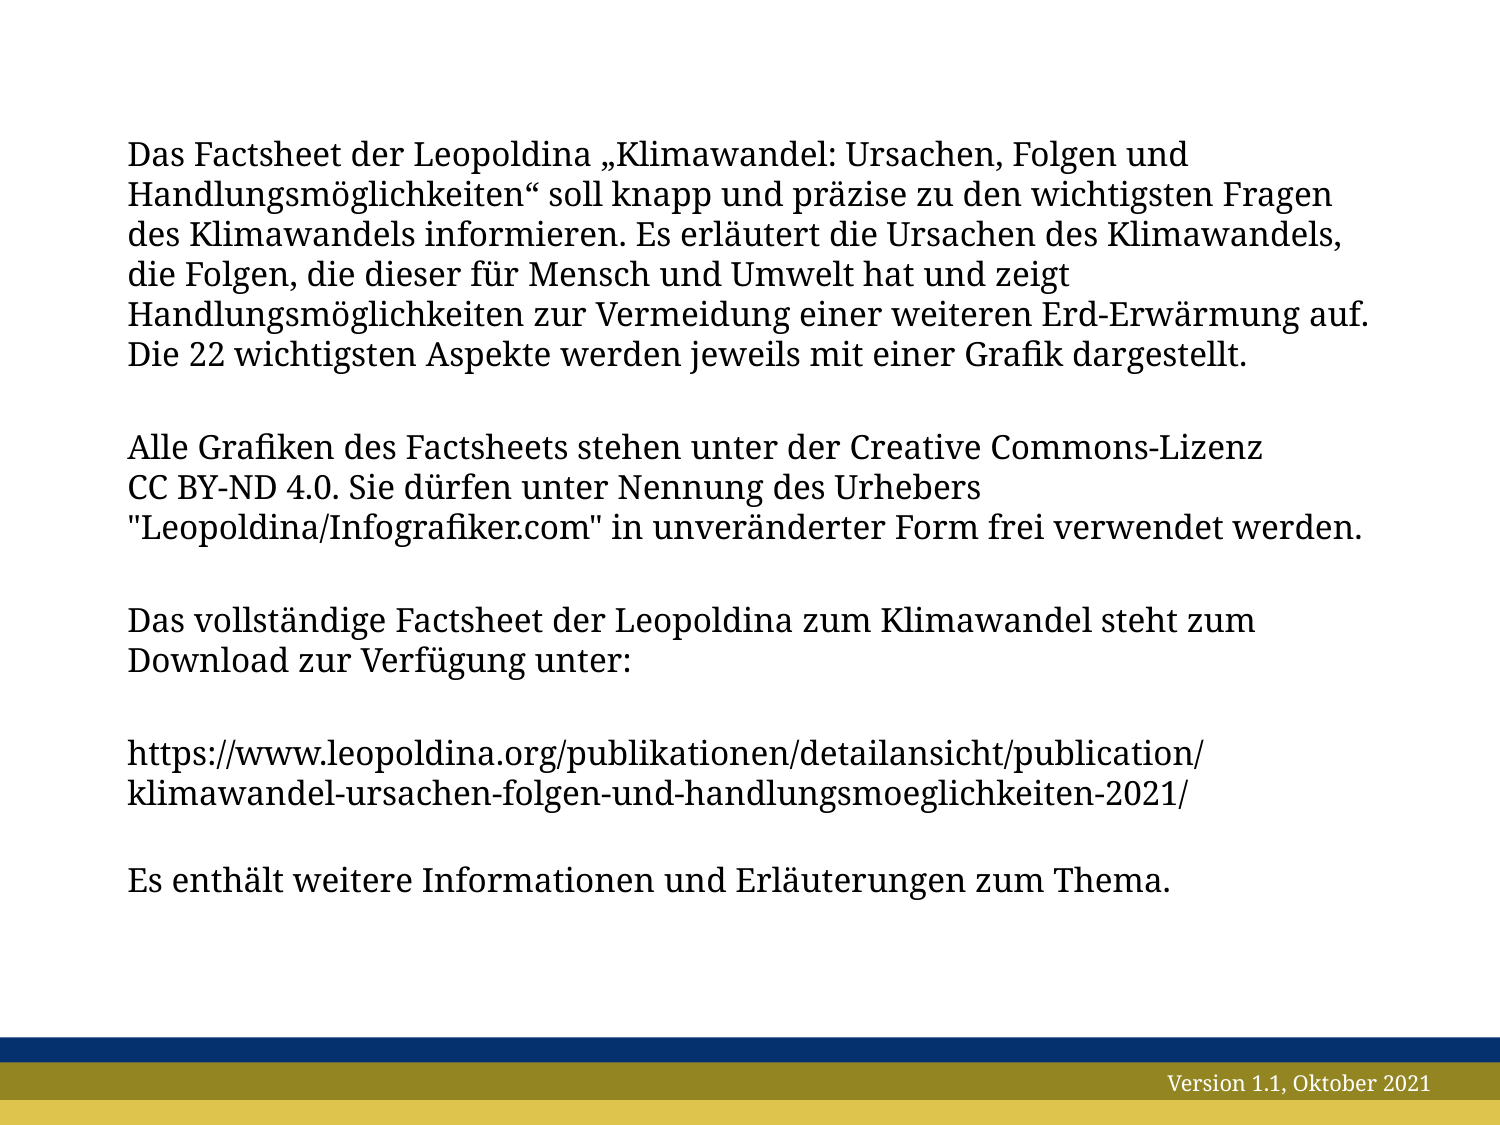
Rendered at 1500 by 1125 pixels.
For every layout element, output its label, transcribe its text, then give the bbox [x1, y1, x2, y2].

subtitle Das Factsheet der Leopoldina „Klimawandel: Ursachen, Folgen und Handlungsmöglichkeiten“ soll knapp und präzise zu den wichtigsten Fragen des Klimawandels informieren. Es erläutert die Ursachen des Klimawandels, die Folgen, die dieser für Mensch und Umwelt hat und zeigt Handlungsmöglichkeiten zur Vermeidung einer weiteren Erd-Erwärmung auf. Die 22 wichtigsten Aspekte werden jeweils mit einer Grafik dargestellt. Alle Grafiken des Factsheets stehen unter der Creative Commons-Lizenz CC BY-ND 4.0. Sie dürfen unter Nennung des Urhebers "Leopoldina/Infografiker.com" in unveränderter Form frei verwendet werden. Das vollständige Factsheet der Leopoldina zum Klimawandel steht zum Download zur Verfügung unter: https://www.leopoldina.org/publikationen/detailansicht/publication/klimawandel-ursachen-folgen-und-handlungsmoeglichkeiten-2021/ Es enthält weitere Informationen und Erläuterungen zum Thema. [112, 125, 1388, 925]
